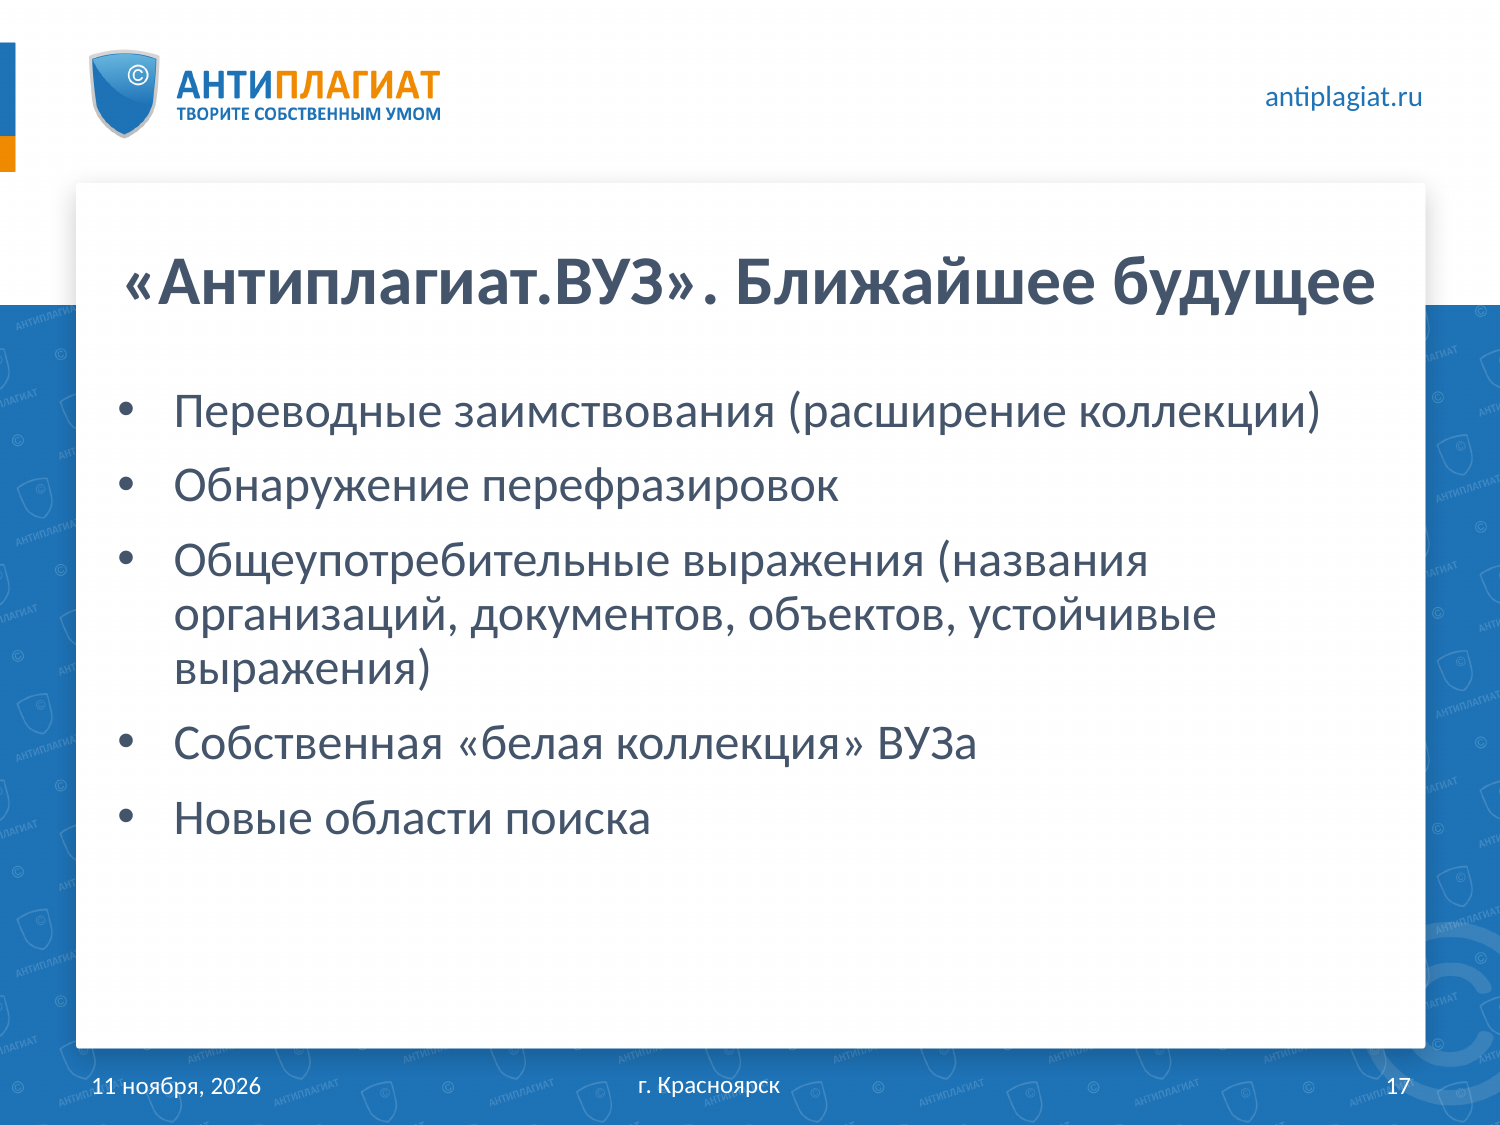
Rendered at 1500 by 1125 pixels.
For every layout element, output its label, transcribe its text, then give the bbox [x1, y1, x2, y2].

slide_number 18 мая 2017 г. [76, 1067, 439, 1103]
title «Антиплагиат.ВУЗ». Ближайшее будущее [102, 218, 1397, 328]
slide_number 17 [1067, 1067, 1427, 1103]
picture [0, 0, 1500, 1125]
text_box г. Красноярск [623, 1066, 1397, 1102]
list Переводные заимствования (расширение коллекции) Обнаружение перефразировок Общеупотребительные выражения (названия организаций, документов, объектов, устойчивые выражения) Собственная «белая коллекция» ВУЗа Новые области поиска [102, 376, 1397, 1018]
